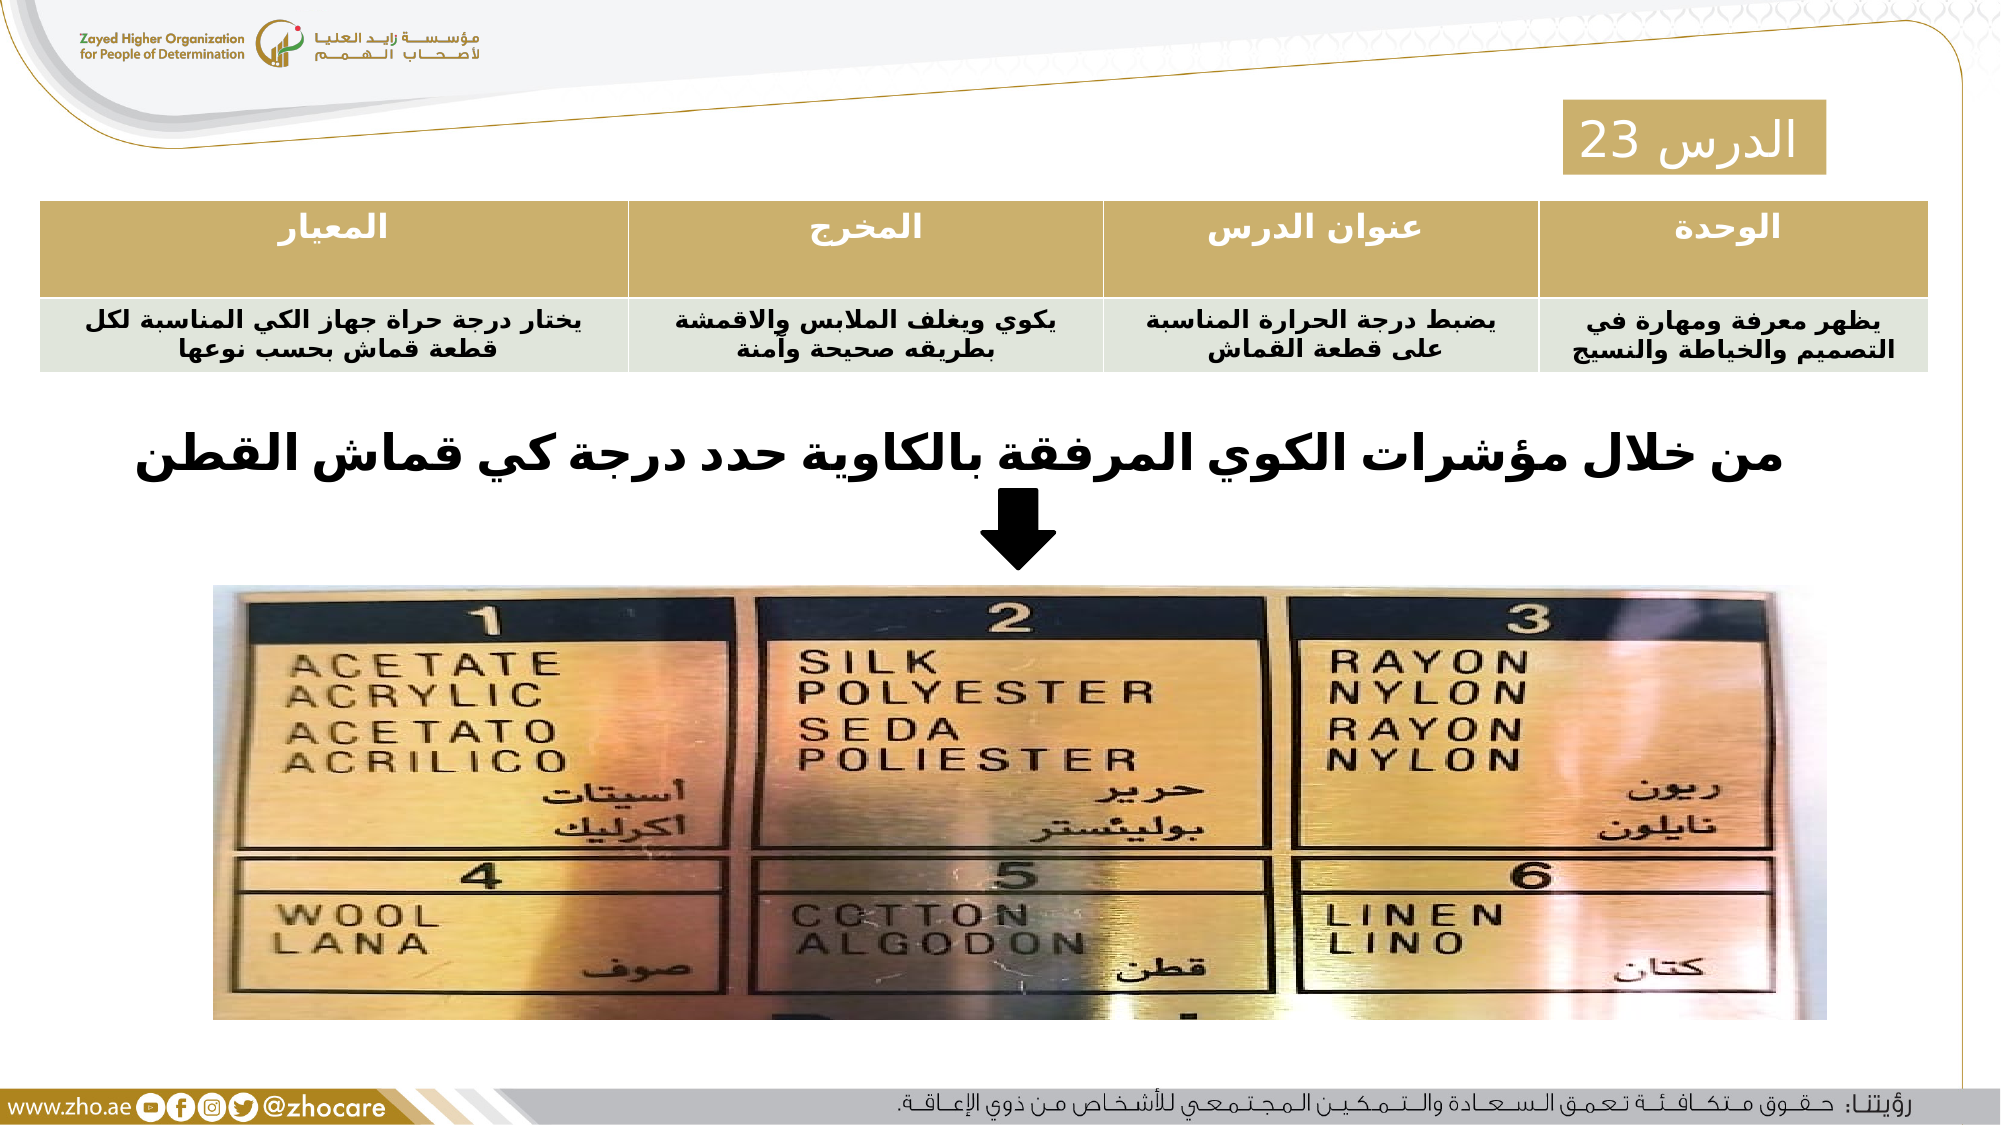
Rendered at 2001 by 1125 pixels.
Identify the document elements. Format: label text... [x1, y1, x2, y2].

text_box الدرس 23 [1561, 98, 1828, 177]
table_cell يضبط درجة الحرارة المناسبة على قطعة القماش [1104, 299, 1538, 372]
table_cell يظهر معرفة ومهارة في التصميم والخياطة والنسيج [1540, 299, 1928, 372]
table_header عنوان الدرس [1104, 201, 1538, 297]
text_box من خلال مؤشرات الكوي المرفقة بالكاوية حدد درجة كي قماش القطن [35, 412, 1886, 488]
picture [0, 0, 2001, 1125]
table_cell يختار درجة حراة جهاز الكي المناسبة لكل قطعة قماش بحسب نوعها [40, 299, 628, 372]
table_header المخرج [629, 201, 1103, 297]
text_box [980, 488, 1057, 571]
table_header المعيار [40, 201, 628, 297]
table_cell يكوي ويغلف الملابس والاقمشة بطريقه صحيحة وآمنة [629, 299, 1103, 372]
table_header الوحدة [1540, 201, 1928, 297]
